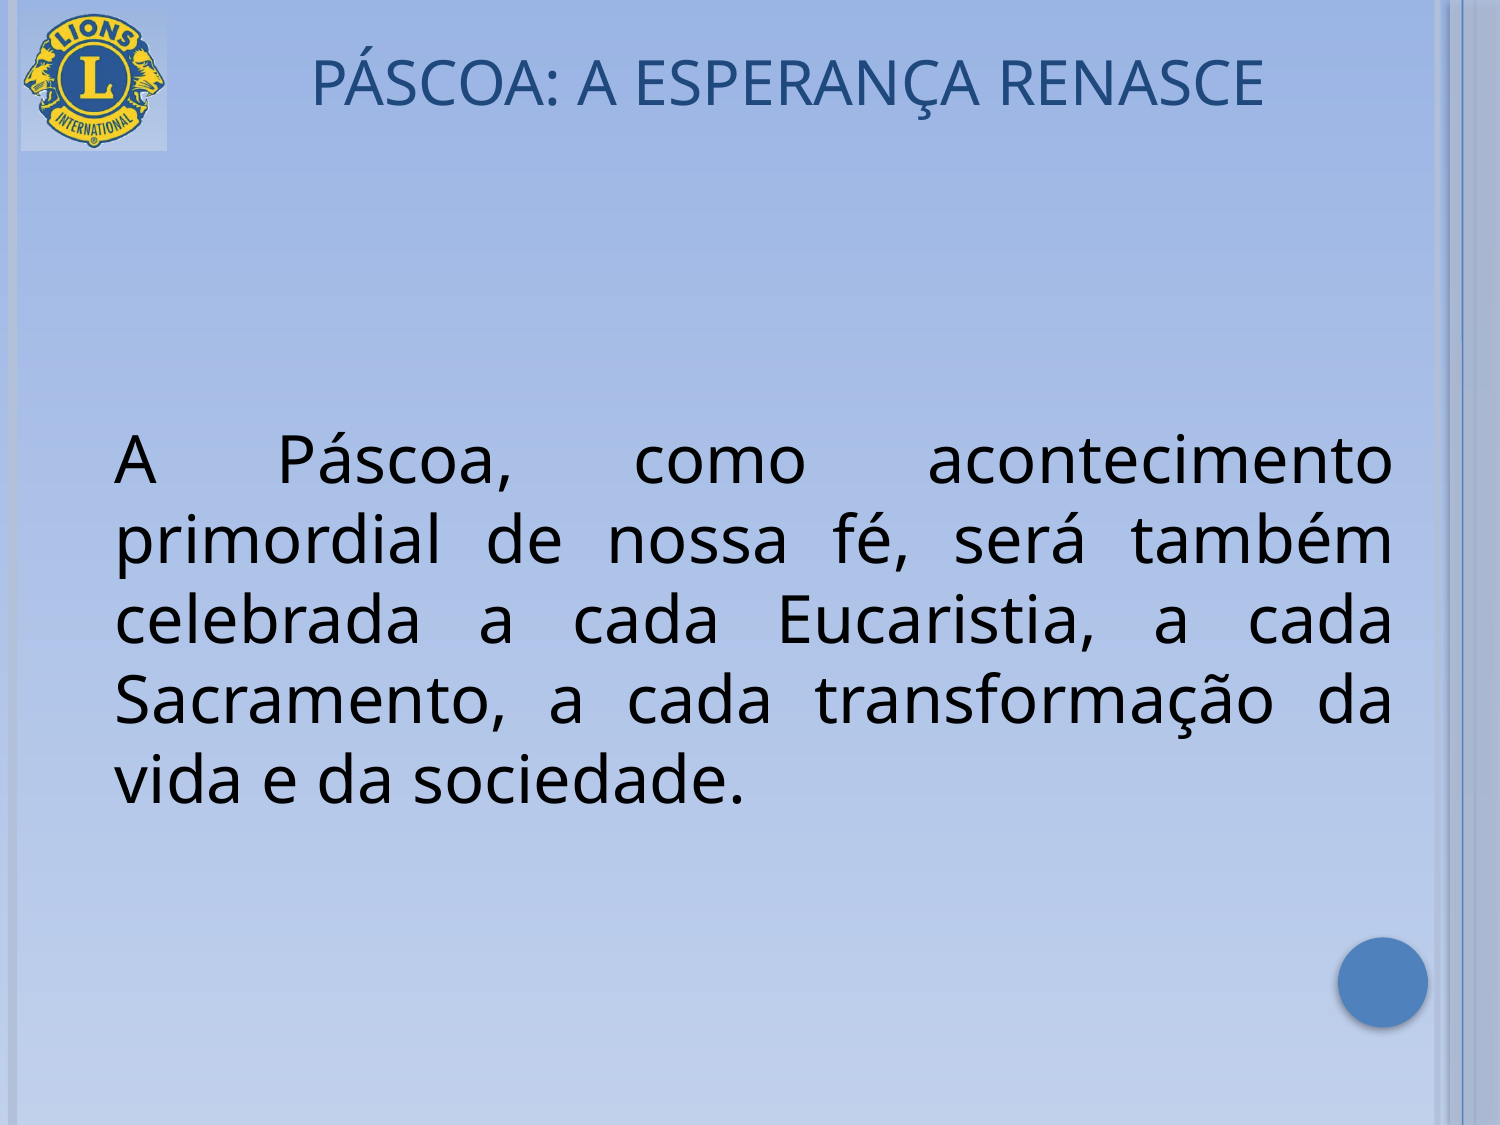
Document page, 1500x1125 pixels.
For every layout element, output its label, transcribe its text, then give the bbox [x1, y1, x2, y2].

title PÁSCOA: A ESPERANÇA RENASCE [166, 0, 1412, 126]
list A Páscoa, como acontecimento primordial de nossa fé, será também celebrada a cada Eucaristia, a cada Sacramento, a cada transformação da vida e da sociedade. [100, 408, 1412, 882]
picture [20, 11, 167, 152]
